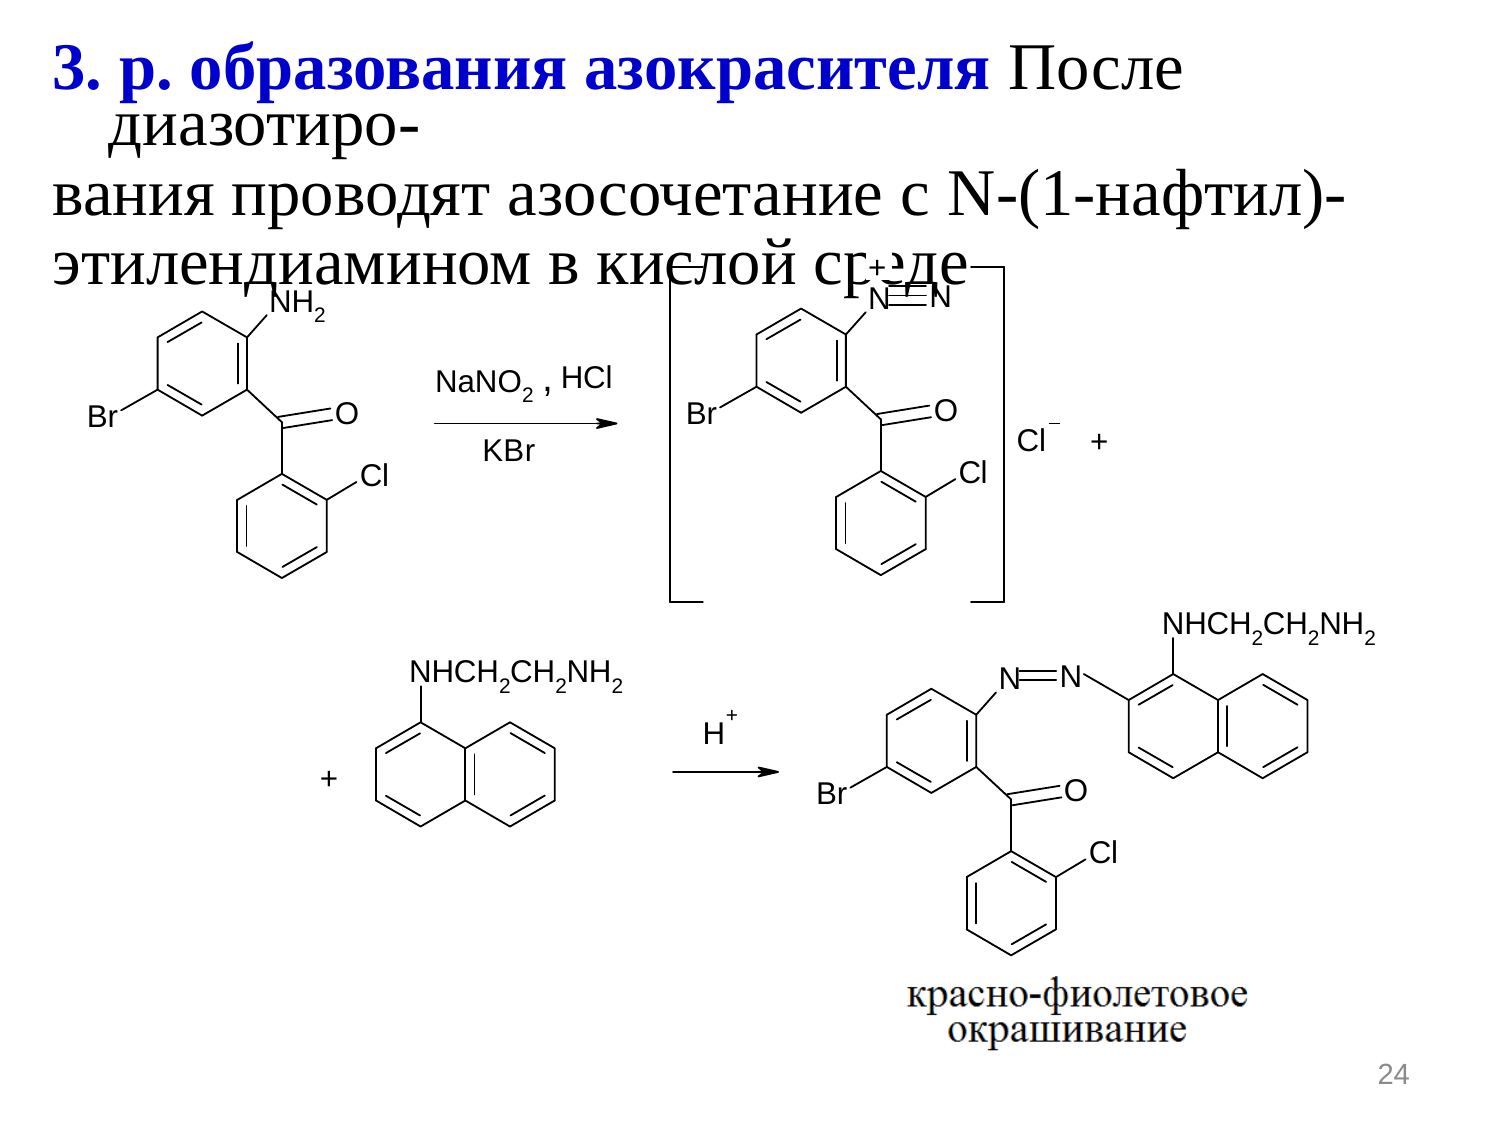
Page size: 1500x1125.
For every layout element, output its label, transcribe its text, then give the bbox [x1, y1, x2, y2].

picture [897, 975, 1253, 1054]
list 3. р. образования азокрасителя После диазотиро- вания проводят азосочетание с N-(1-нафтил)- этилендиамином в кислой среде [37, 37, 1475, 1075]
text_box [82, 243, 1382, 973]
slide_number 24 [1074, 1042, 1425, 1103]
